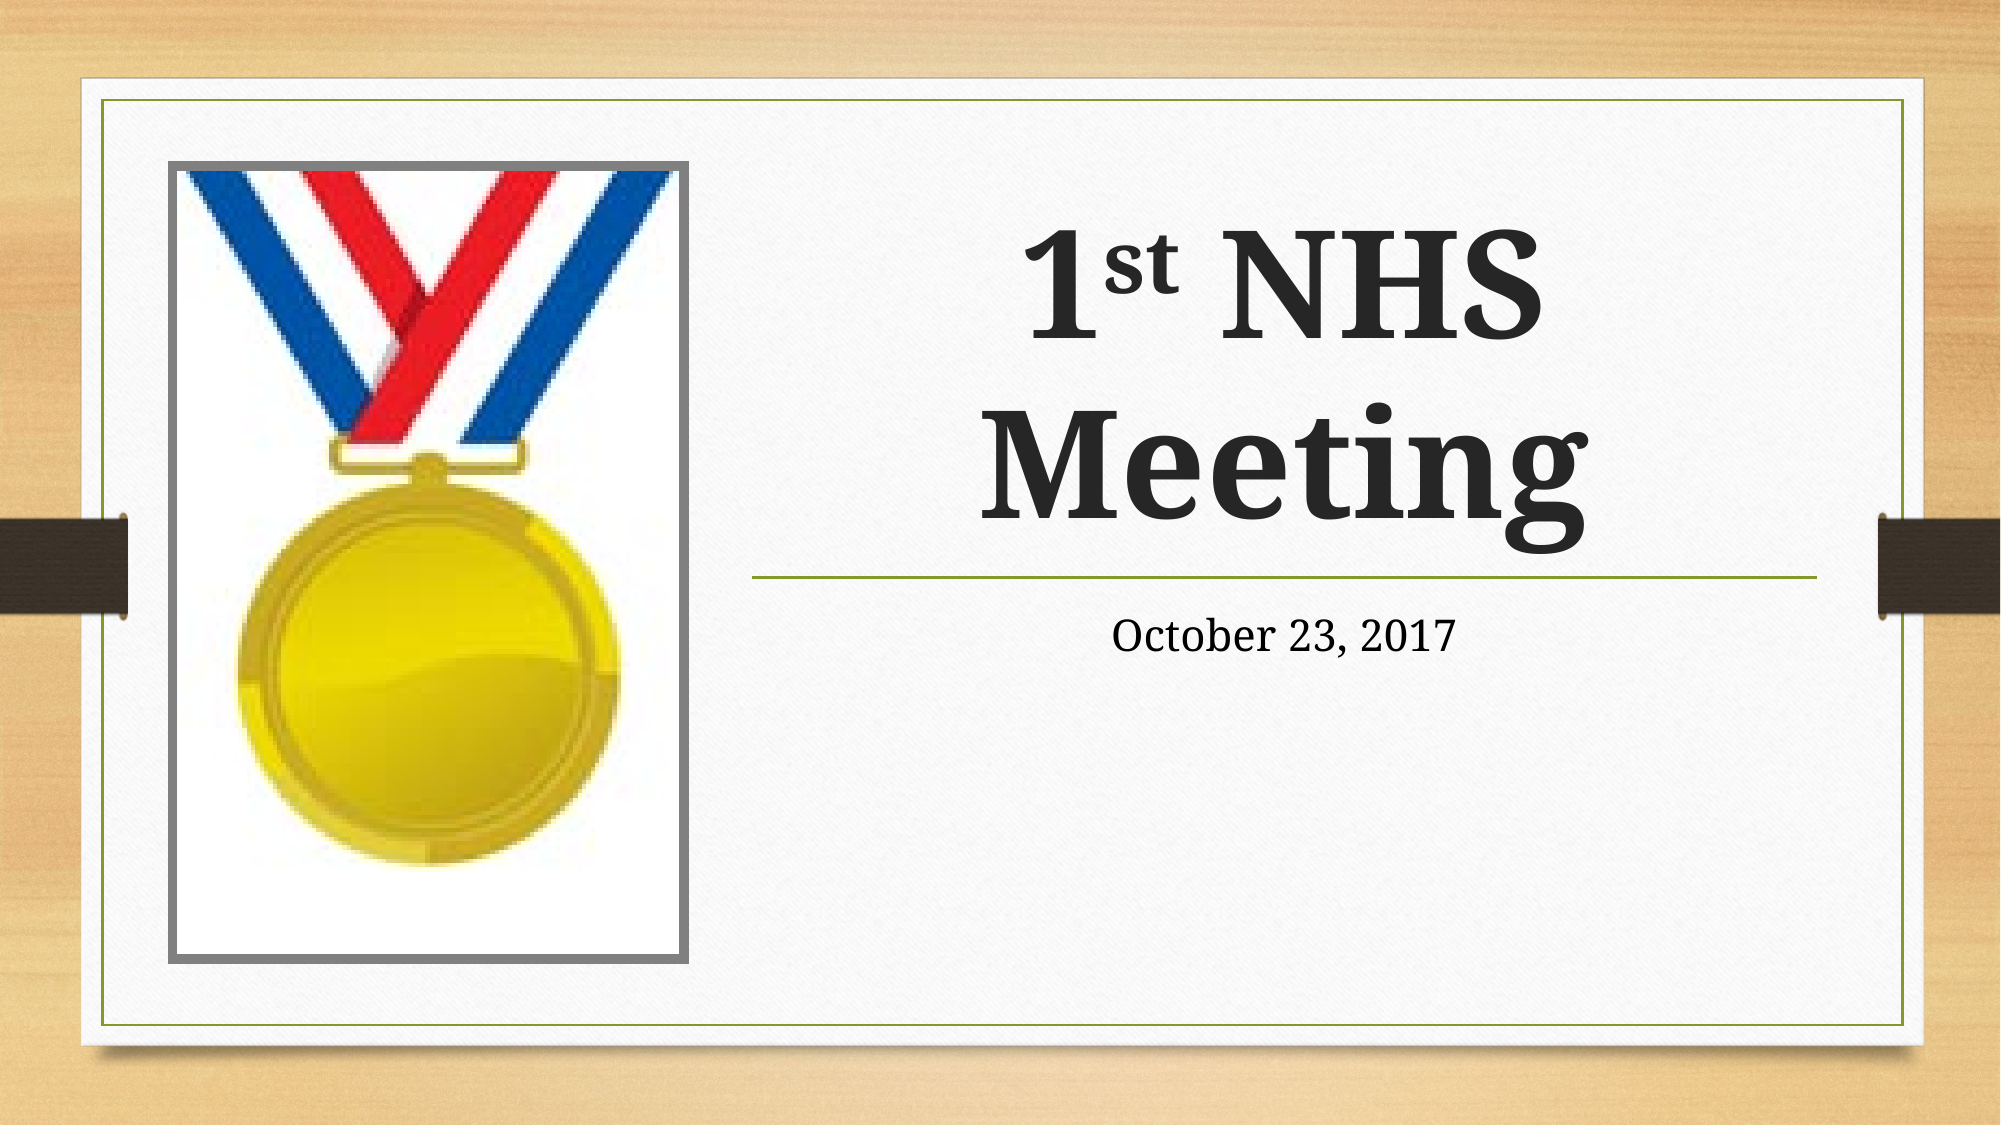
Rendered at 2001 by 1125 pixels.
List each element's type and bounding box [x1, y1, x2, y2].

picture [177, 170, 680, 955]
text_box [0, 0, 2000, 1125]
